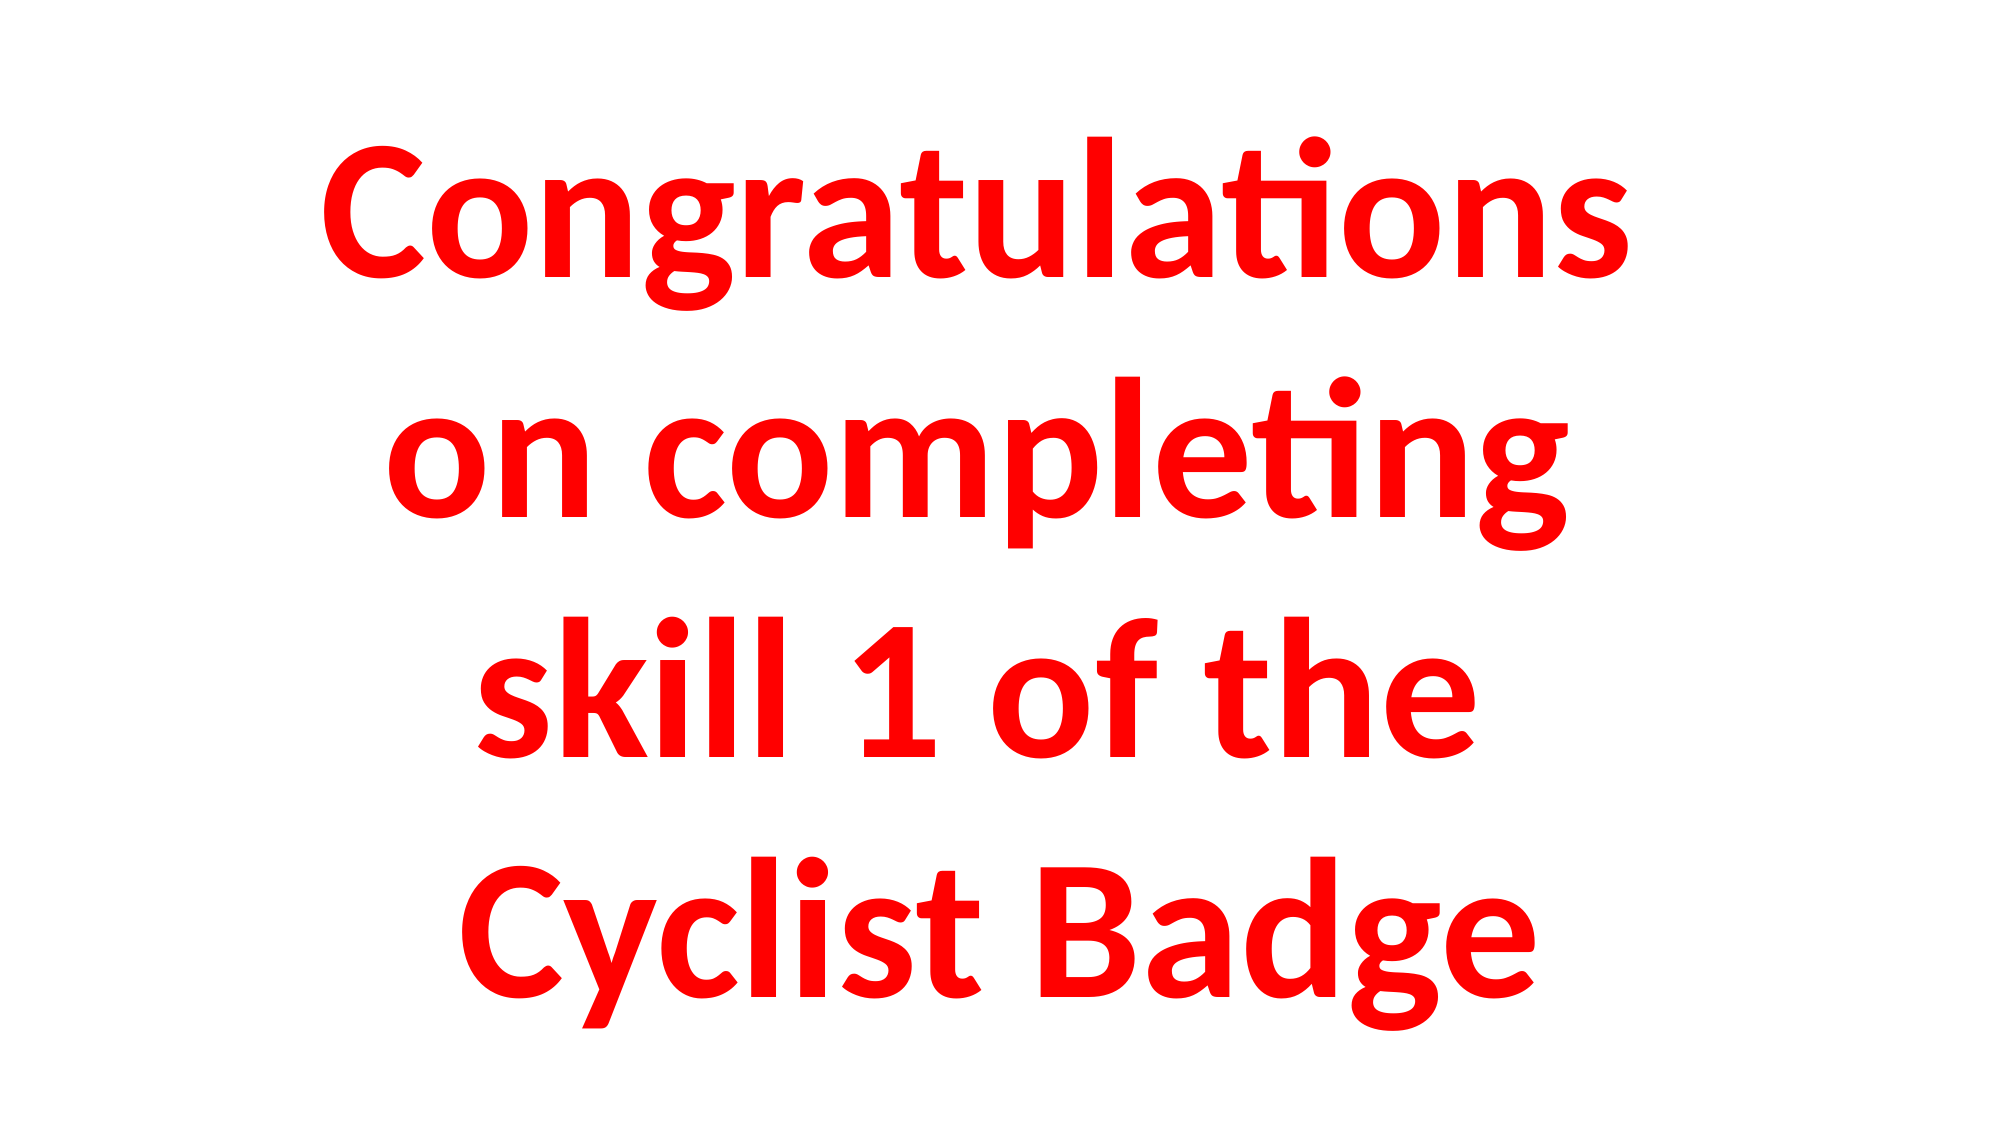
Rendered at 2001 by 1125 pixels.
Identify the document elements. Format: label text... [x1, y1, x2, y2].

text_box Congratulations on completing skill 1 of the Cyclist Badge [305, 70, 1695, 1046]
